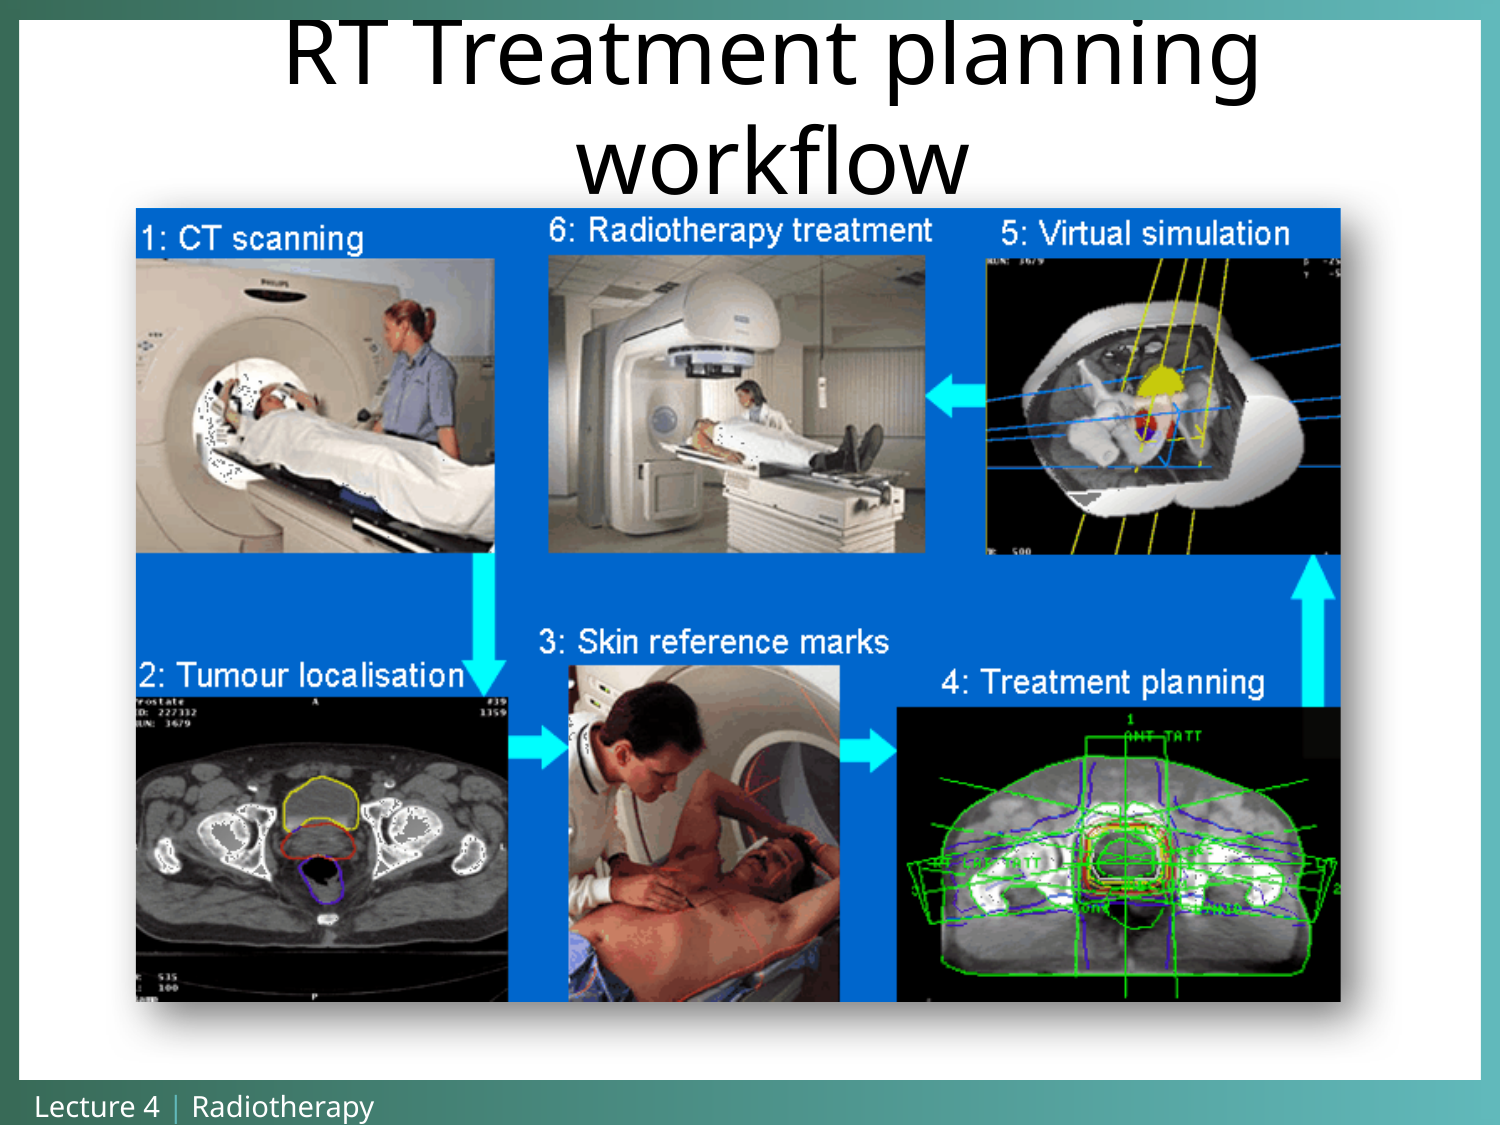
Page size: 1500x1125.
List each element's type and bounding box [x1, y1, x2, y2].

text_box [0, 0, 1500, 1125]
